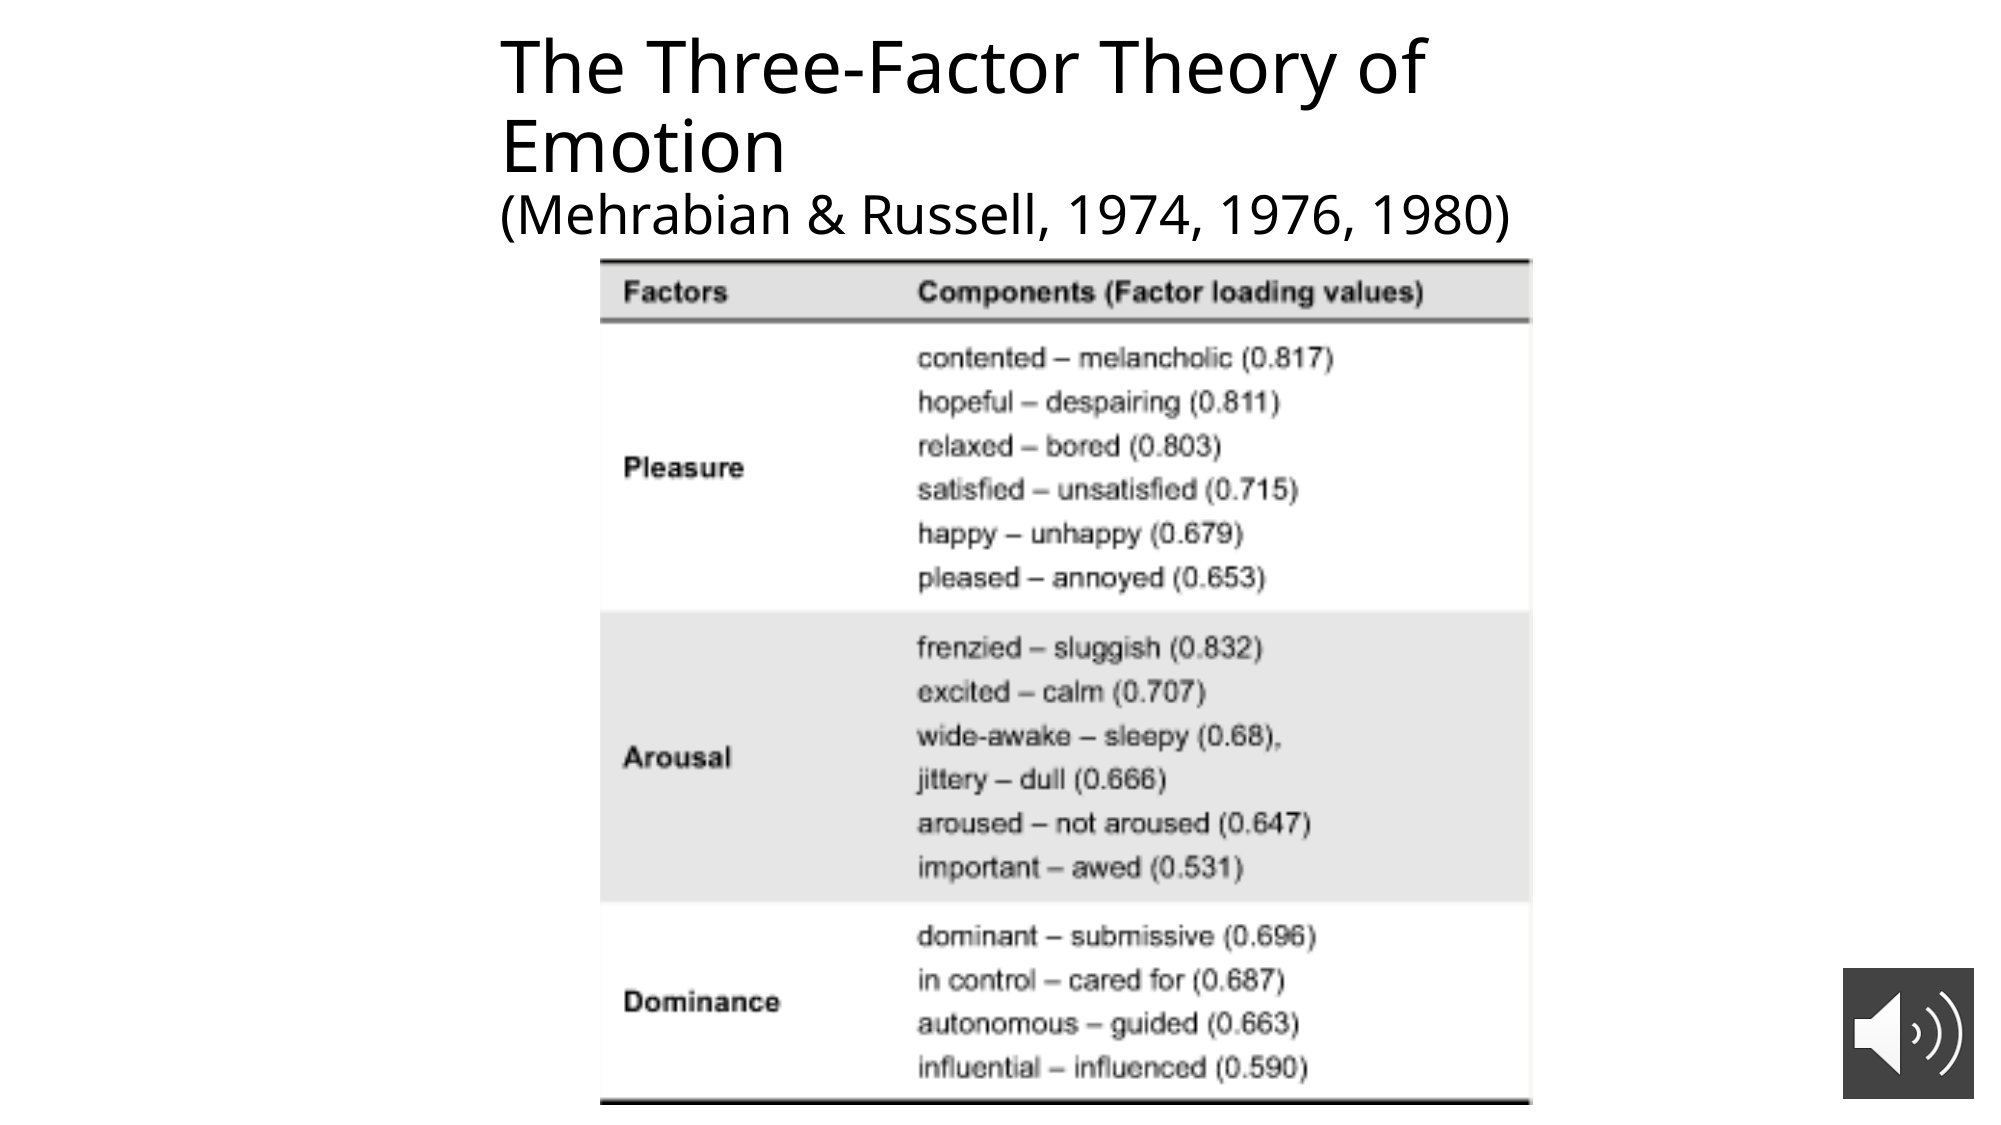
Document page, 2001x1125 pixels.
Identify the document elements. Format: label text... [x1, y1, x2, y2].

picture [599, 257, 1533, 1105]
title The Three-Factor Theory of Emotion (Mehrabian & Russell, 1974, 1976, 1980) [485, 45, 1716, 233]
picture [1841, 966, 1975, 1100]
